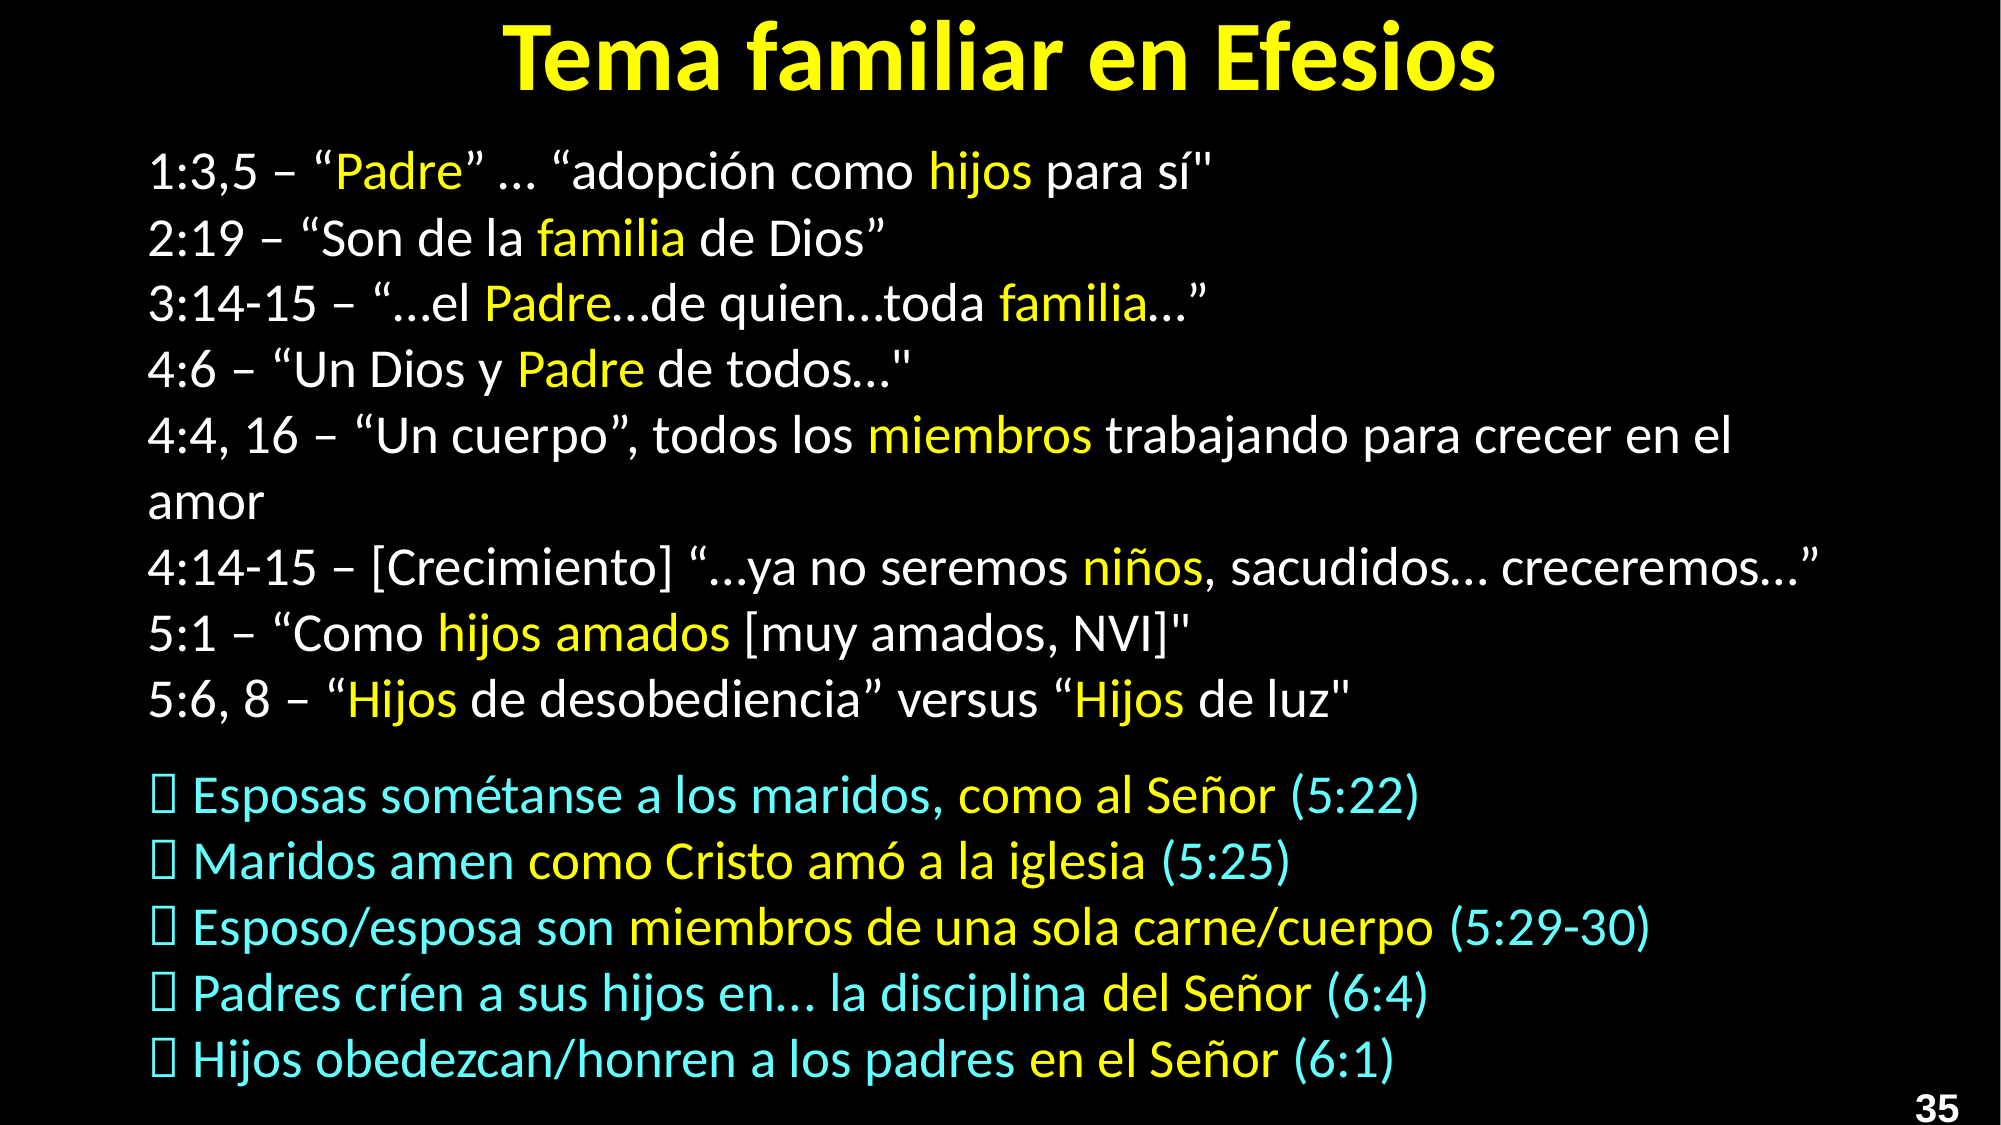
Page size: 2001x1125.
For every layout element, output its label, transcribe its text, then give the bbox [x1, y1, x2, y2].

list 1:3,5 – “Padre” … “adopción como hijos para sí" 2:19 – “Son de la familia de Dios” 3:14-15 – “…el Padre…de quien…toda familia…” 4:6 – “Un Dios y Padre de todos…" 4:4, 16 – “Un cuerpo”, todos los miembros trabajando para crecer en el amor 4:14-15 – [Crecimiento] “…ya no seremos niños, sacudidos… creceremos…” 5:1 – “Como hijos amados [muy amados, NVI]" 5:6, 8 – “Hijos de desobediencia” versus “Hijos de luz"  Esposas sométanse a los maridos, como al Señor (5:22)  Maridos amen como Cristo amó a la iglesia (5:25)  Esposo/esposa son miembros de una sola carne/cuerpo (5:29-30)  Padres críen a sus hijos en... la disciplina del Señor (6:4)  Hijos obedezcan/honren a los padres en el Señor (6:1) [132, 127, 1854, 1113]
title Tema familiar en Efesios [100, 0, 1901, 100]
slide_number 35 [1900, 1074, 2001, 1125]
